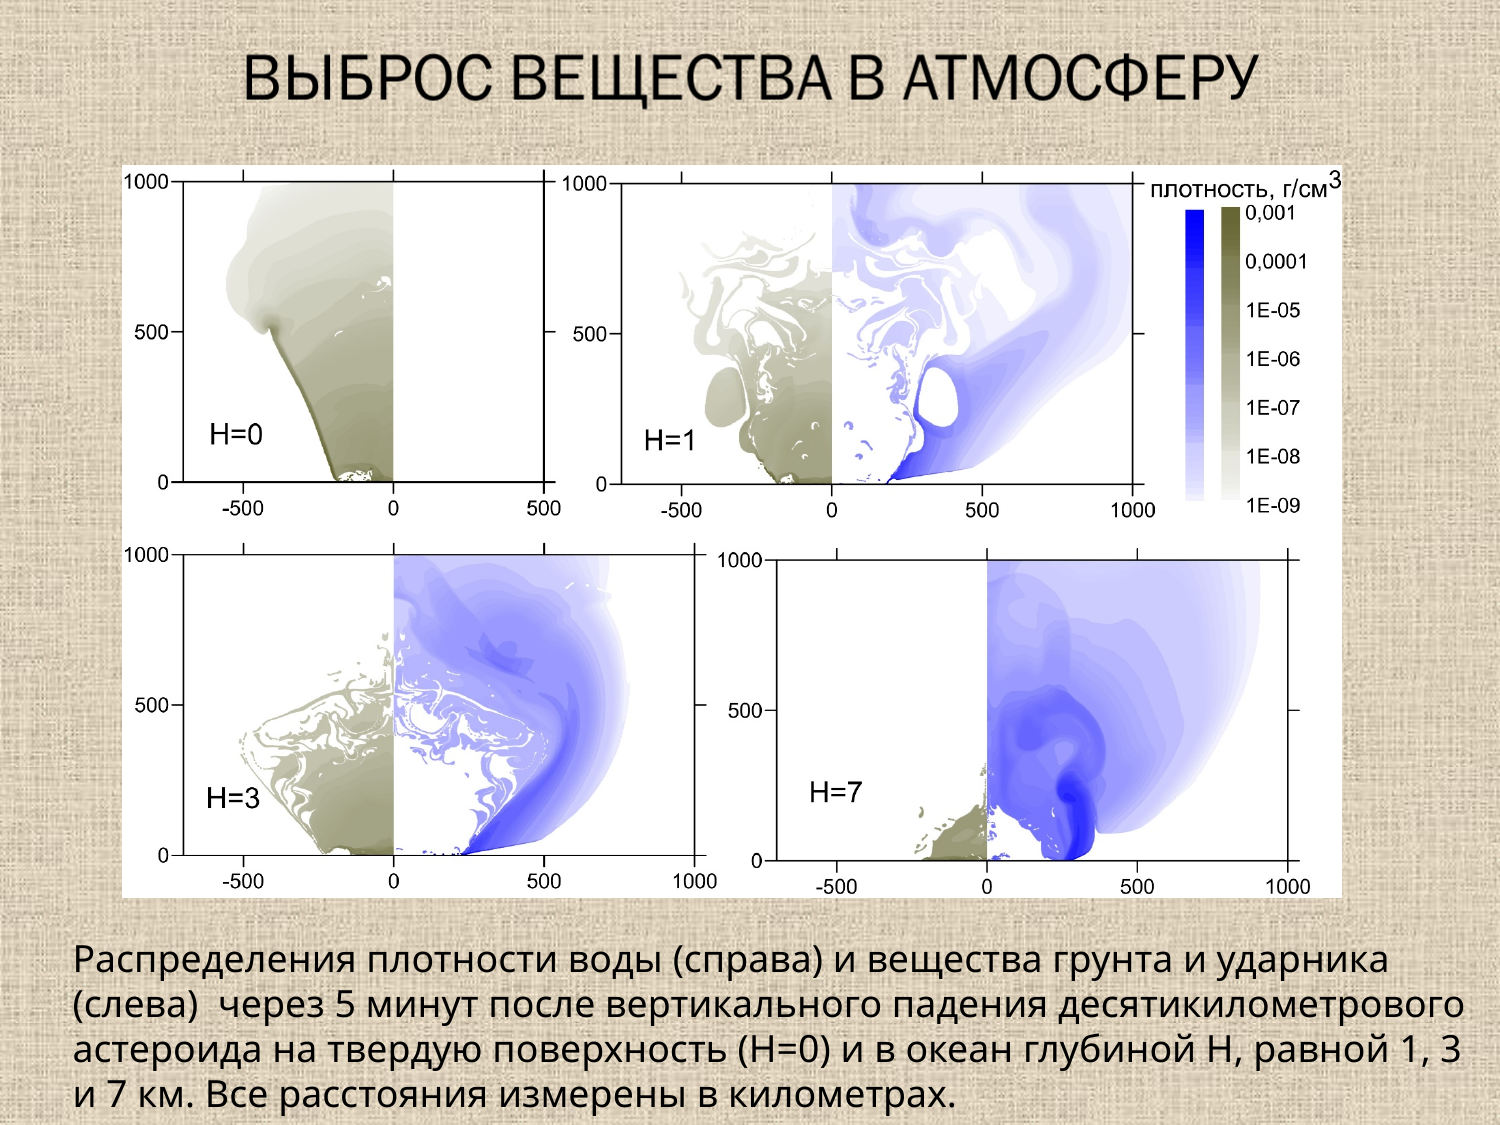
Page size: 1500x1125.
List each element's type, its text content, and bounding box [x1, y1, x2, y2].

text_box Распределения плотности воды (справа) и вещества грунта и ударника (слева) через 5 минут после вертикального падения десятикилометрового астероида на твердую поверхность (Н=0) и в океан глубиной Н, равной 1, 3 и 7 км. Все расстояния измерены в километрах. [57, 928, 1483, 1123]
picture [0, 0, 1500, 1125]
